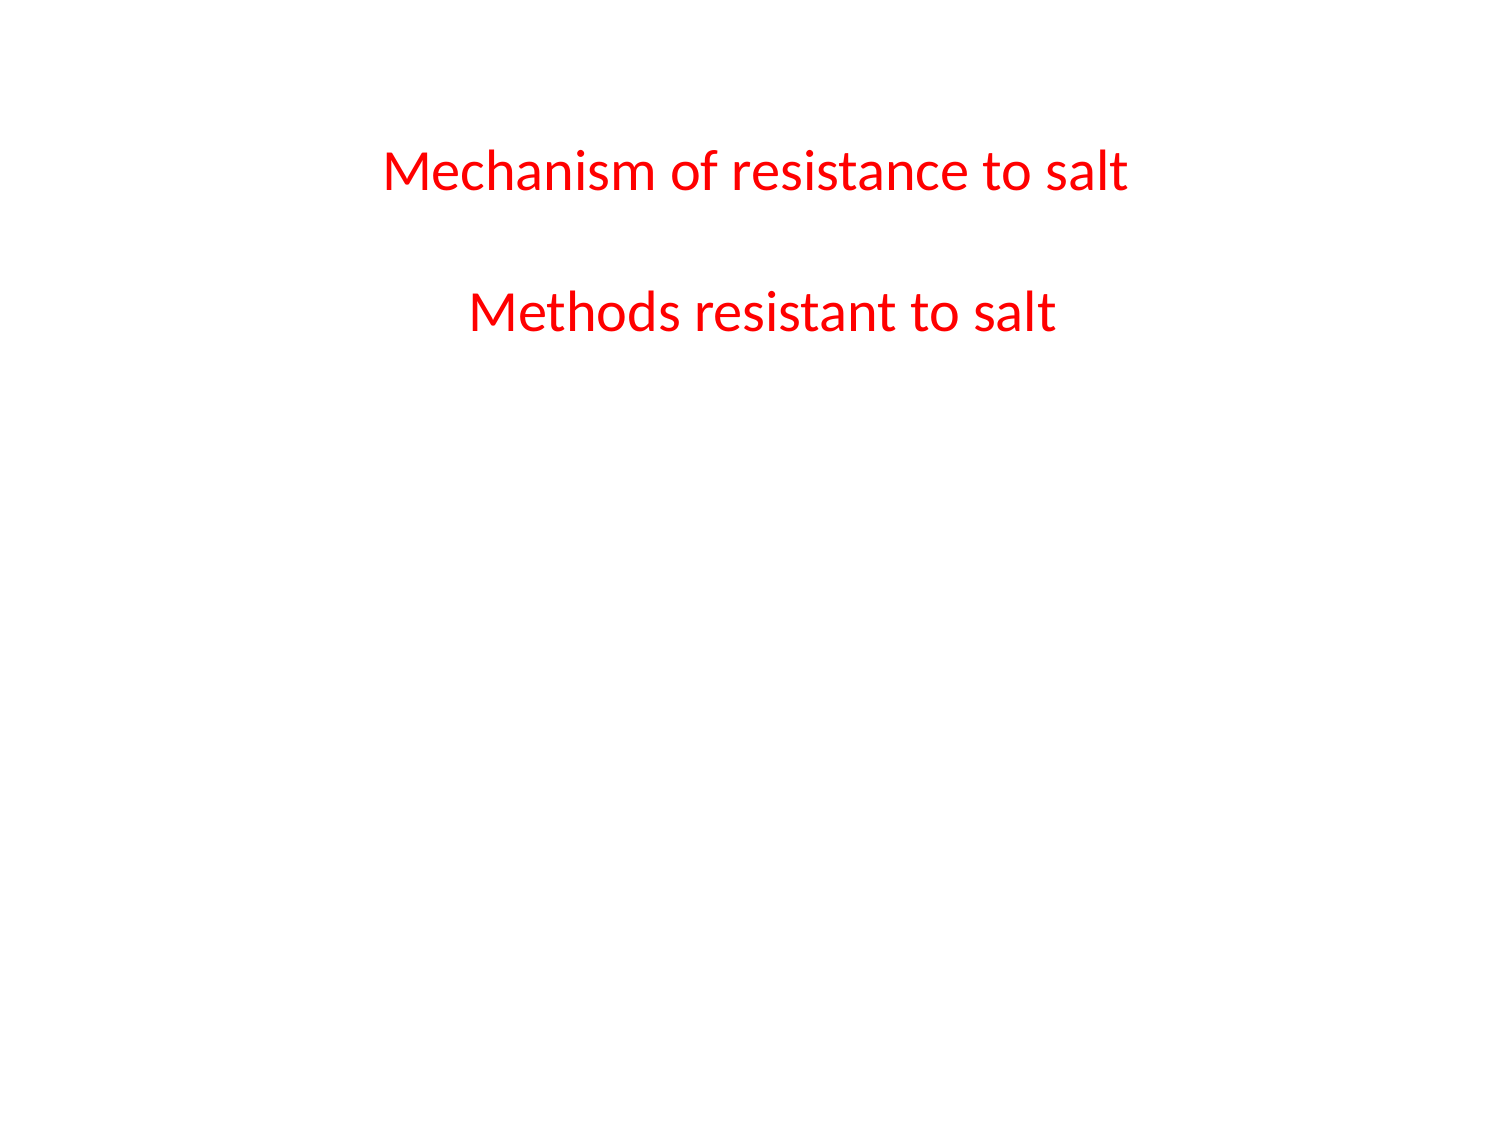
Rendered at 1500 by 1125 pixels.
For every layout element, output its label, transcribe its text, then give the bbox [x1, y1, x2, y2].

list Mechanism of resistance to salt Methods resistant to salt [112, 125, 1413, 1000]
